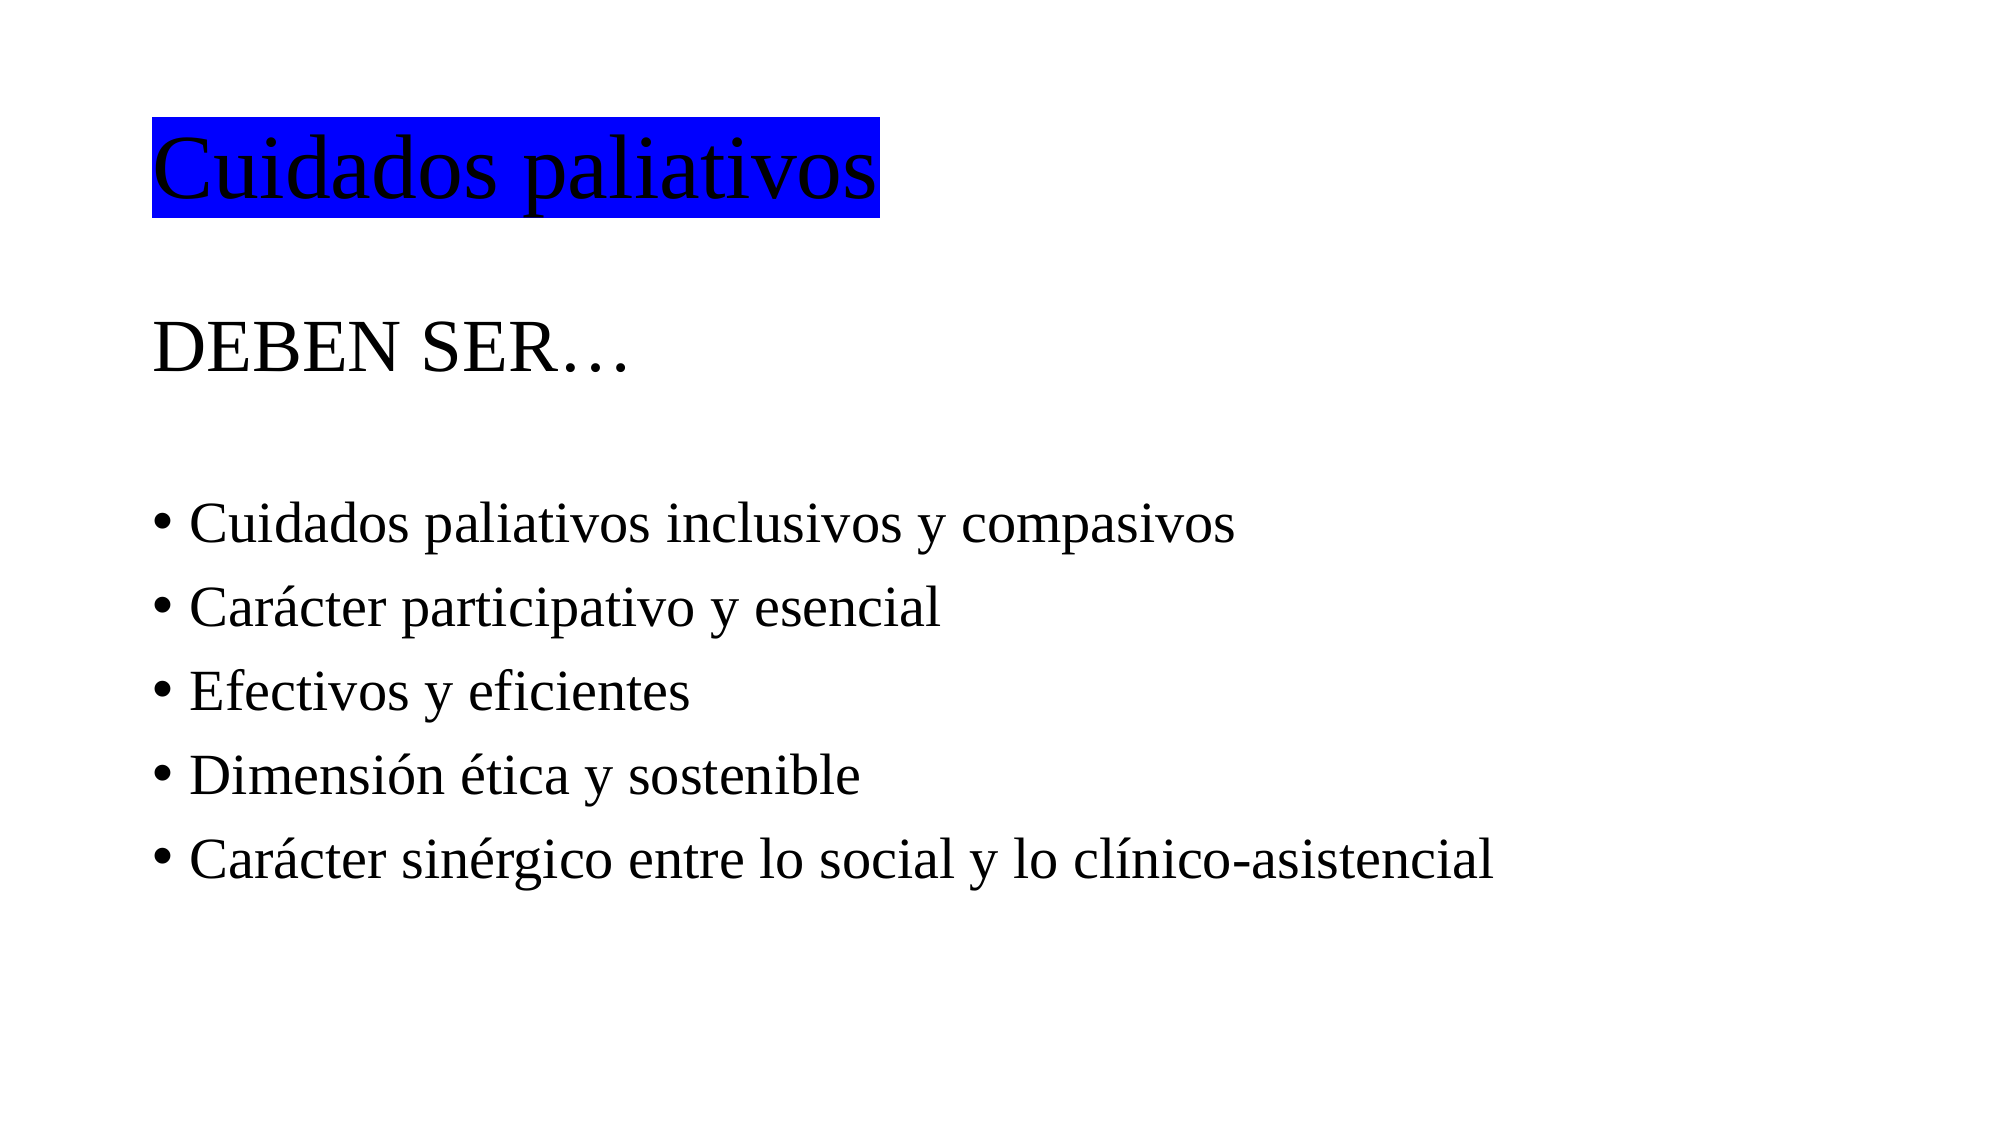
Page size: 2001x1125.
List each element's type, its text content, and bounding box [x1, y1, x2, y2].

list DEBEN SER… Cuidados paliativos inclusivos y compasivos Carácter participativo y esencial Efectivos y eficientes Dimensión ética y sostenible Carácter sinérgico entre lo social y lo clínico-asistencial [137, 299, 1863, 1014]
title Cuidados paliativos [137, 59, 1863, 278]
